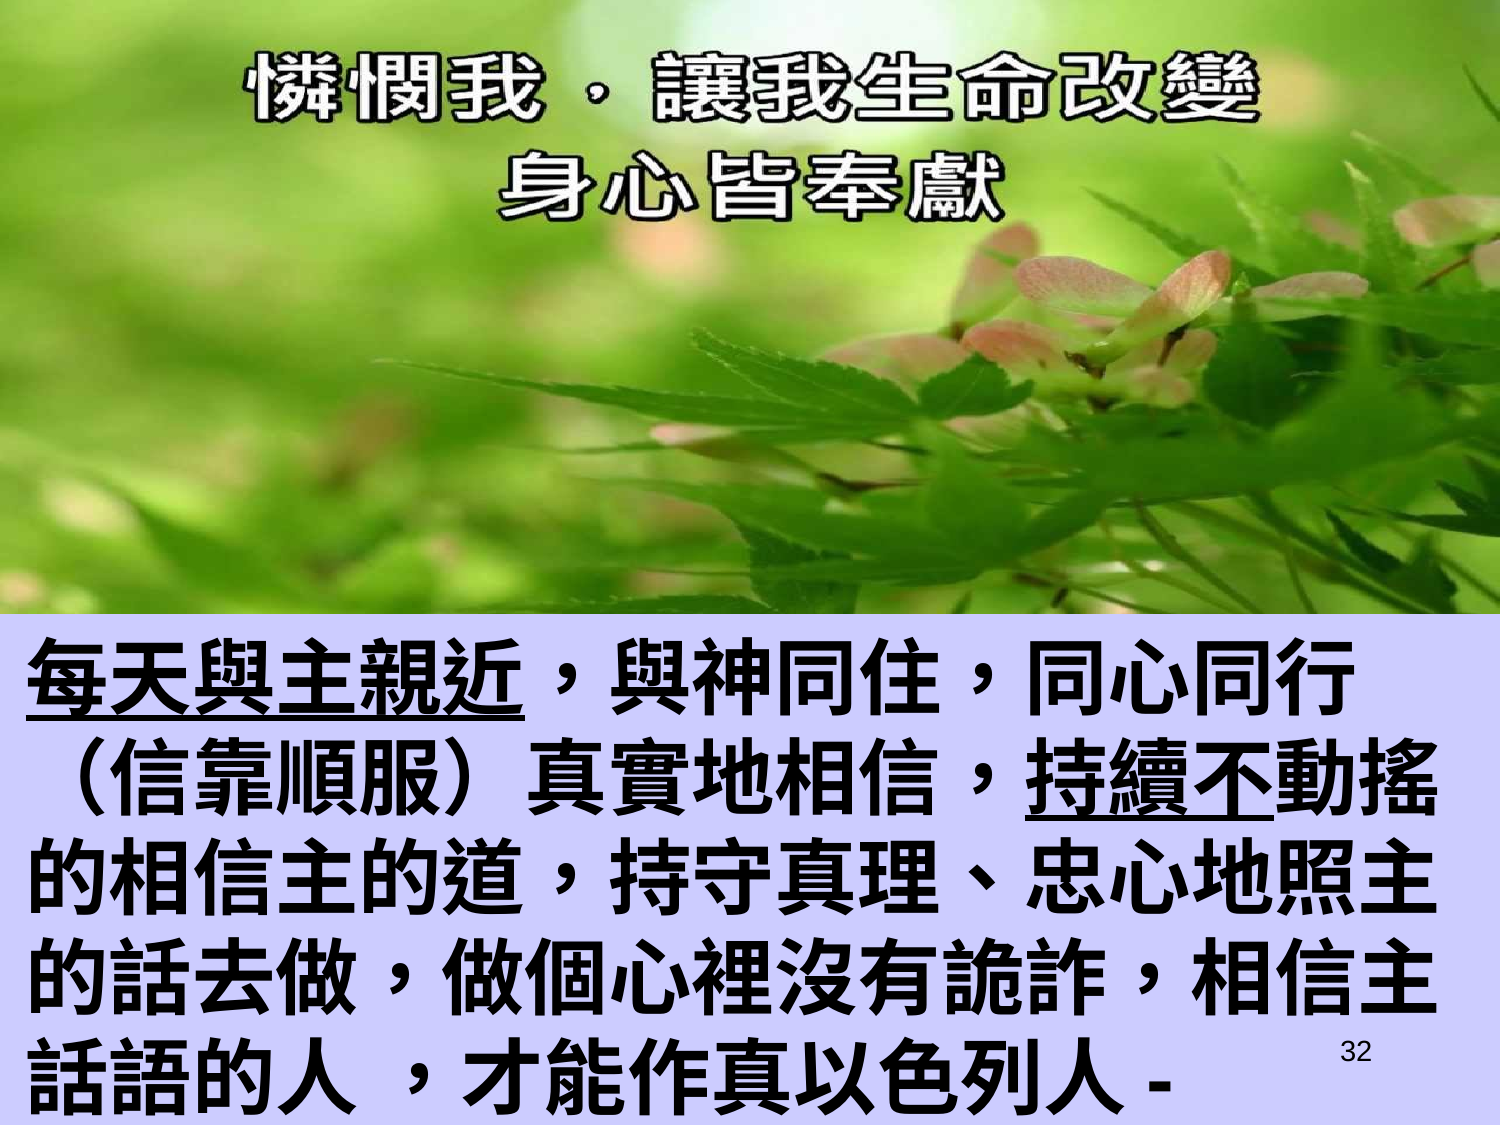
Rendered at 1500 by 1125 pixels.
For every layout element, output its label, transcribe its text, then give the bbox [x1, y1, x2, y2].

text_box 每天與主親近，與神同住，同心同行（信靠順服）真實地相信，持續不動搖的相信主的道，持守真理、忠心地照主的話去做，做個心裡沒有詭詐，相信主話語的人 ，才能作真以色列人- [10, 622, 1500, 1125]
picture [0, 0, 1500, 615]
slide_number 32 [1074, 1024, 1388, 1101]
